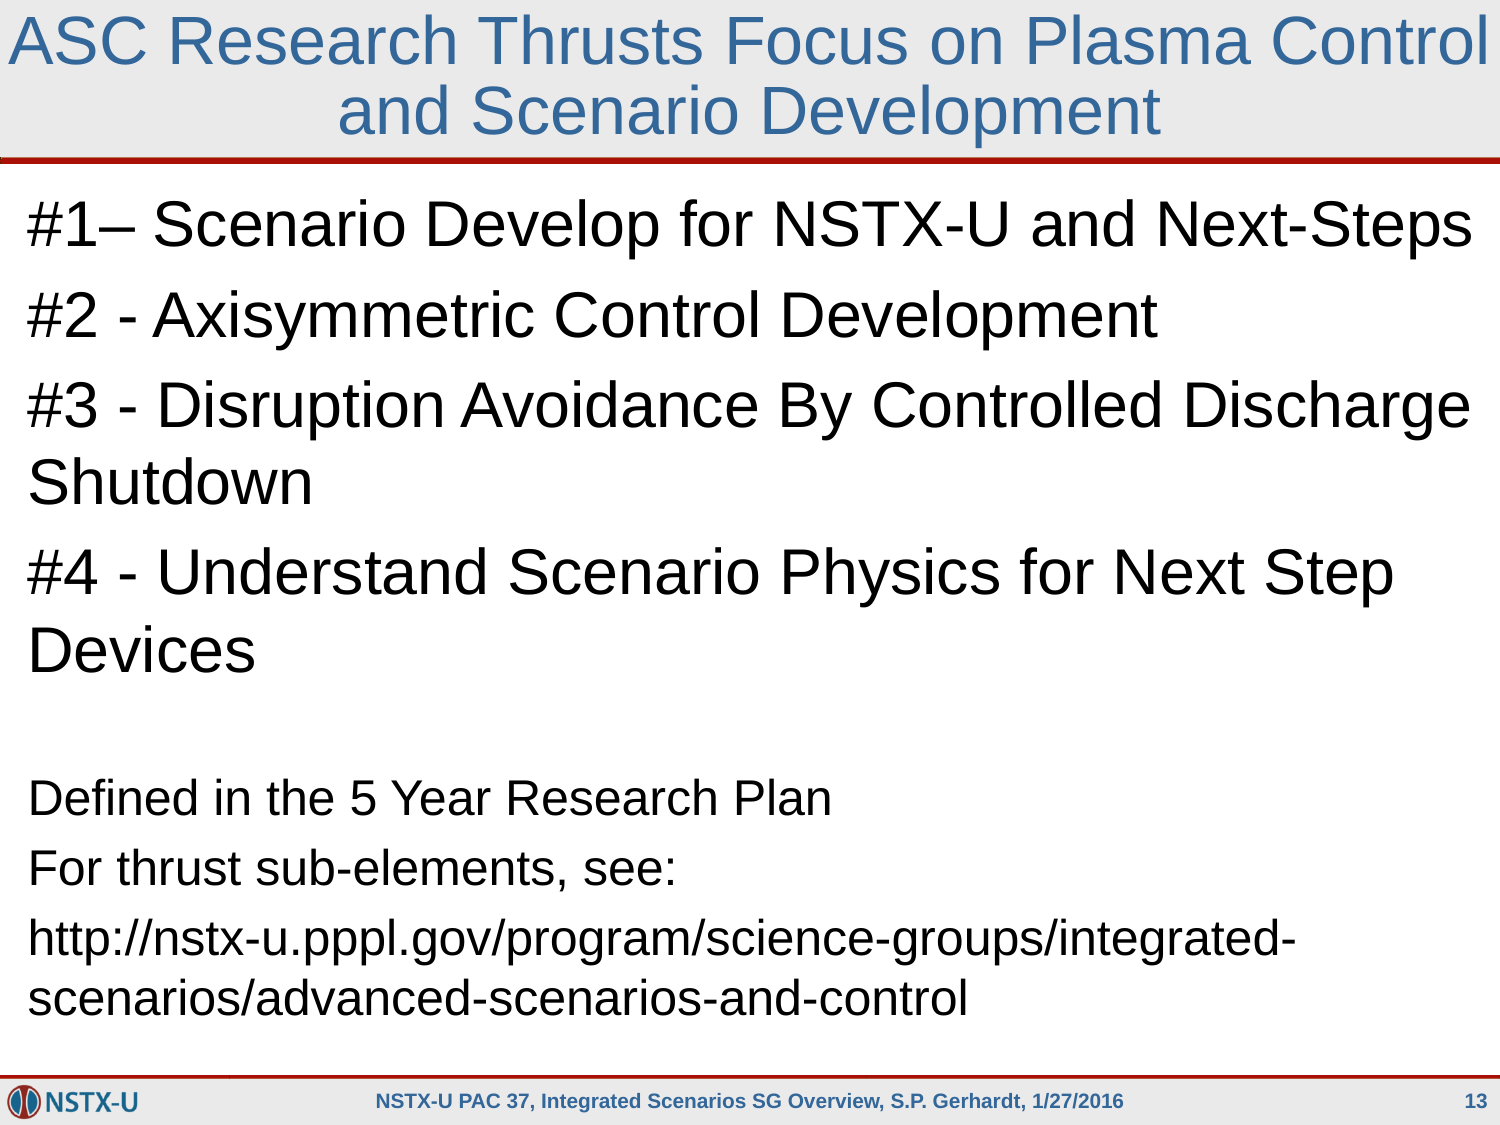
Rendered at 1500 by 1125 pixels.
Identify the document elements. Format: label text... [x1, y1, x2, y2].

picture [0, 158, 1500, 164]
picture [0, 1075, 1500, 1125]
title ASC Research Thrusts Focus on Plasma Control and Scenario Development [0, 0, 1500, 158]
list #1– Scenario Develop for NSTX-U and Next-Steps #2 - Axisymmetric Control Development #3 - Disruption Avoidance By Controlled Discharge Shutdown #4 - Understand Scenario Physics for Next Step Devices Defined in the 5 Year Research Plan For thrust sub-elements, see: http://nstx-u.pppl.gov/program/science-groups/integrated-scenarios/advanced-scenarios-and-control [12, 174, 1500, 1063]
